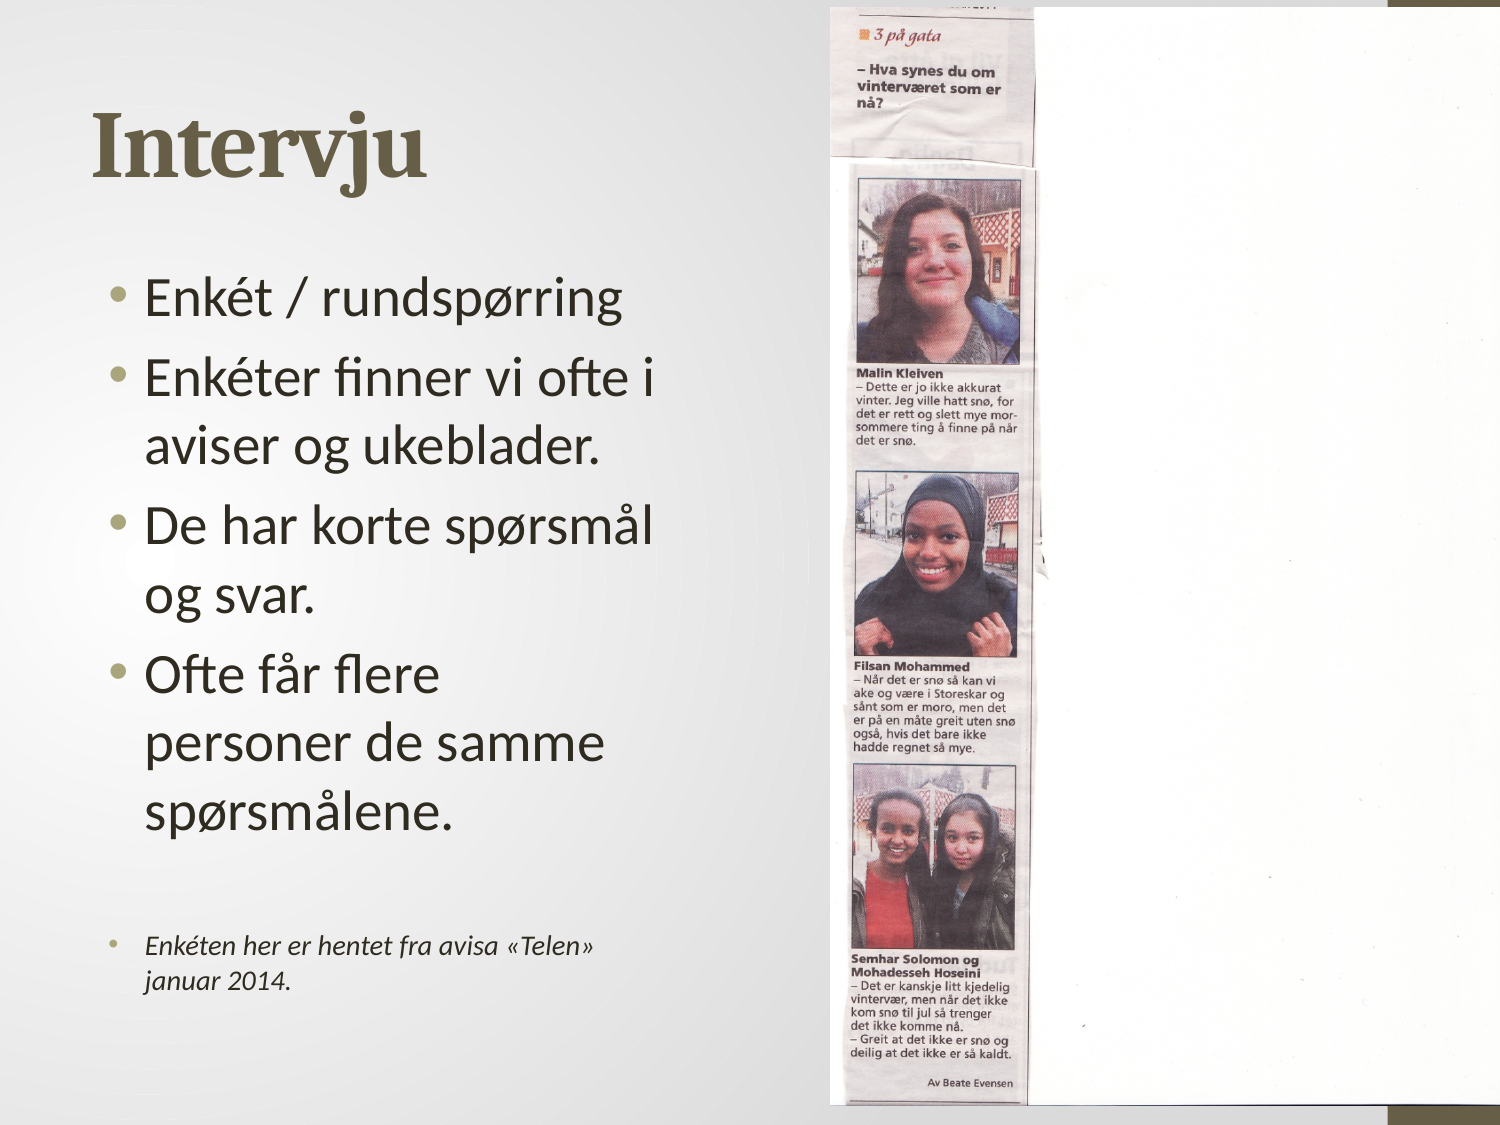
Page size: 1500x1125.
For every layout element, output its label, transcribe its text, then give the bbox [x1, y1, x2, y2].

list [829, 6, 1500, 1107]
list Enkét / rundspørring Enkéter finner vi ofte i aviser og ukeblader. De har korte spørsmål og svar. Ofte får flere personer de samme spørsmålene. Enkéten her er hentet fra avisa «Telen» januar 2014. [75, 251, 675, 1005]
title Intervju [75, 45, 827, 233]
